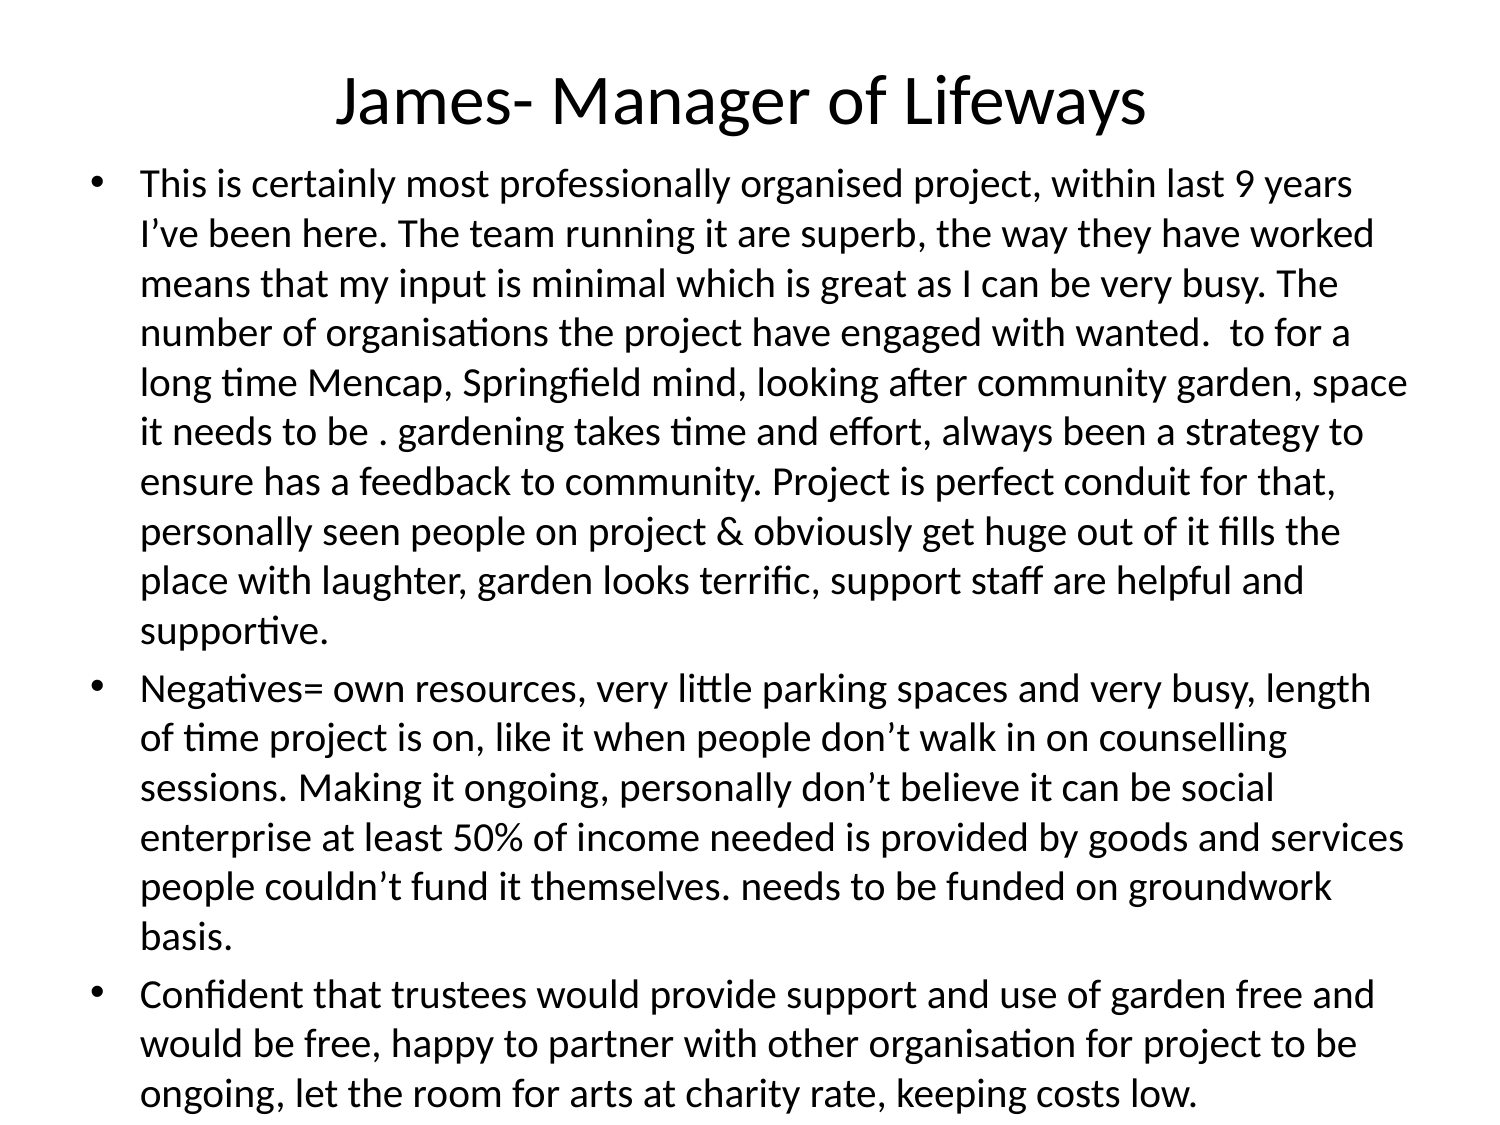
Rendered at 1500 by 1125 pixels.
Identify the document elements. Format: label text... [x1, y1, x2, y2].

title James- Manager of Lifeways [75, 45, 1425, 149]
list This is certainly most professionally organised project, within last 9 years I’ve been here. The team running it are superb, the way they have worked means that my input is minimal which is great as I can be very busy. The number of organisations the project have engaged with wanted. to for a long time Mencap, Springfield mind, looking after community garden, space it needs to be . gardening takes time and effort, always been a strategy to ensure has a feedback to community. Project is perfect conduit for that, personally seen people on project & obviously get huge out of it fills the place with laughter, garden looks terrific, support staff are helpful and supportive. Negatives= own resources, very little parking spaces and very busy, length of time project is on, like it when people don’t walk in on counselling sessions. Making it ongoing, personally don’t believe it can be social enterprise at least 50% of income needed is provided by goods and services people couldn’t fund it themselves. needs to be funded on groundwork basis. Confident that trustees would provide support and use of garden free and would be free, happy to partner with other organisation for project to be ongoing, let the room for arts at charity rate, keeping costs low. [75, 149, 1425, 1125]
